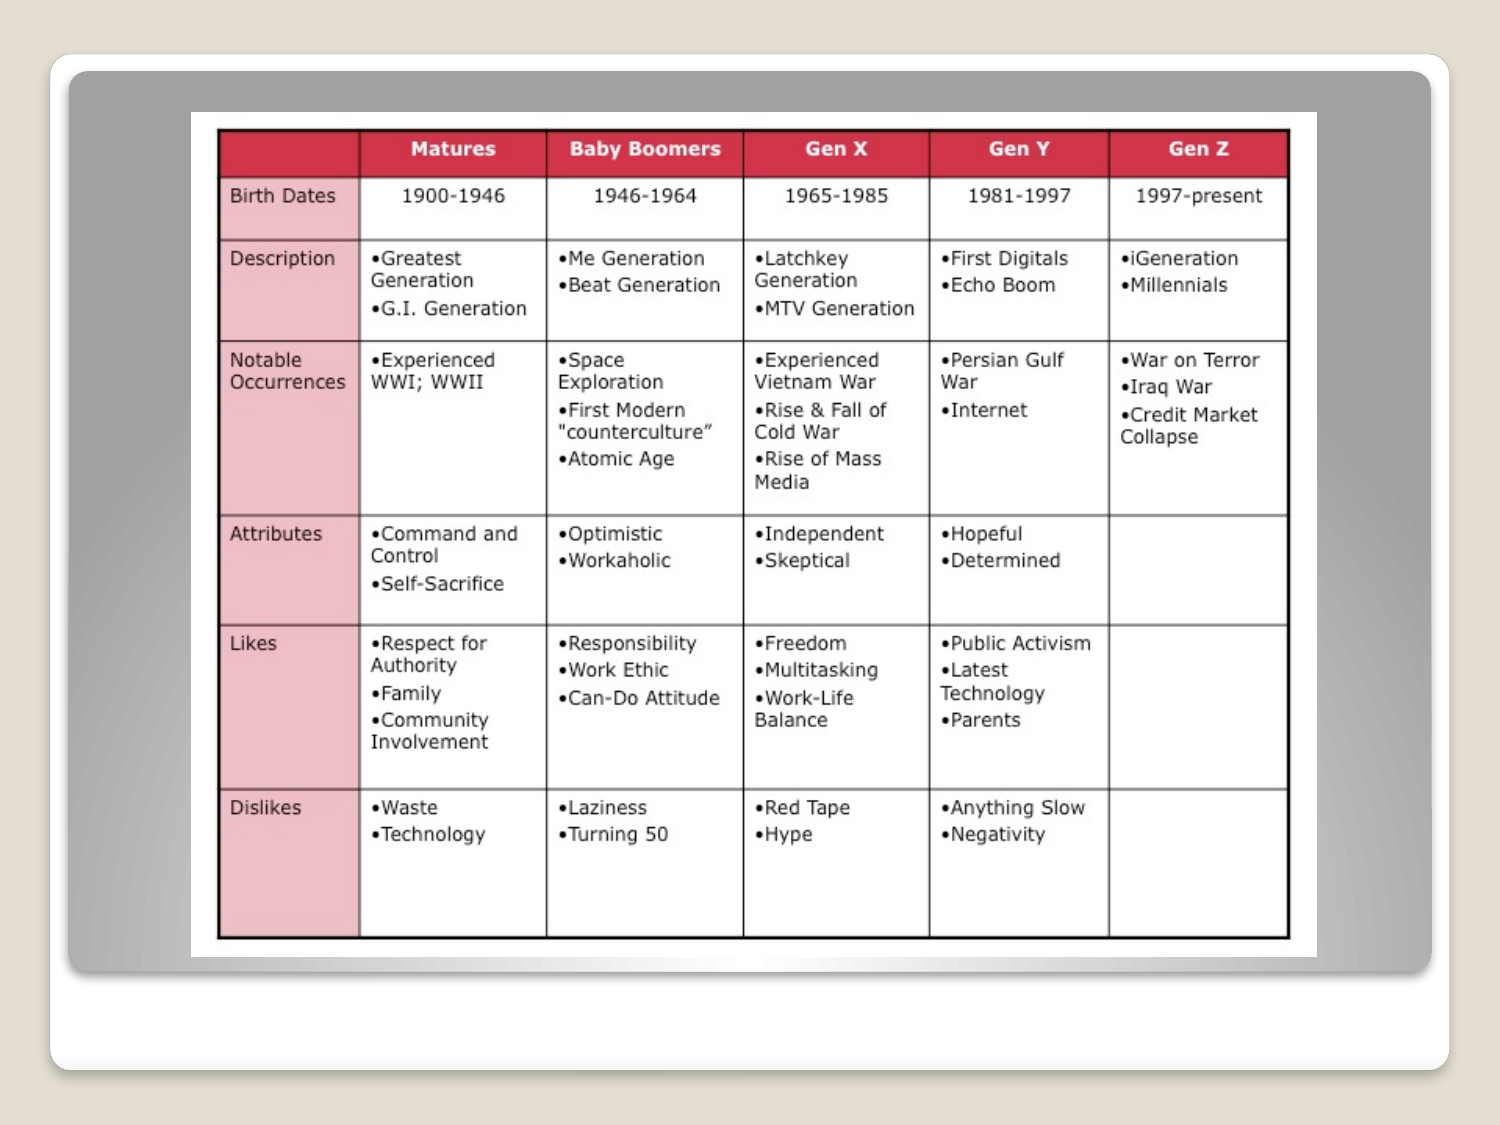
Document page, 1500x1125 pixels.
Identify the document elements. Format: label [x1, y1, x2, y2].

picture [191, 112, 1318, 957]
